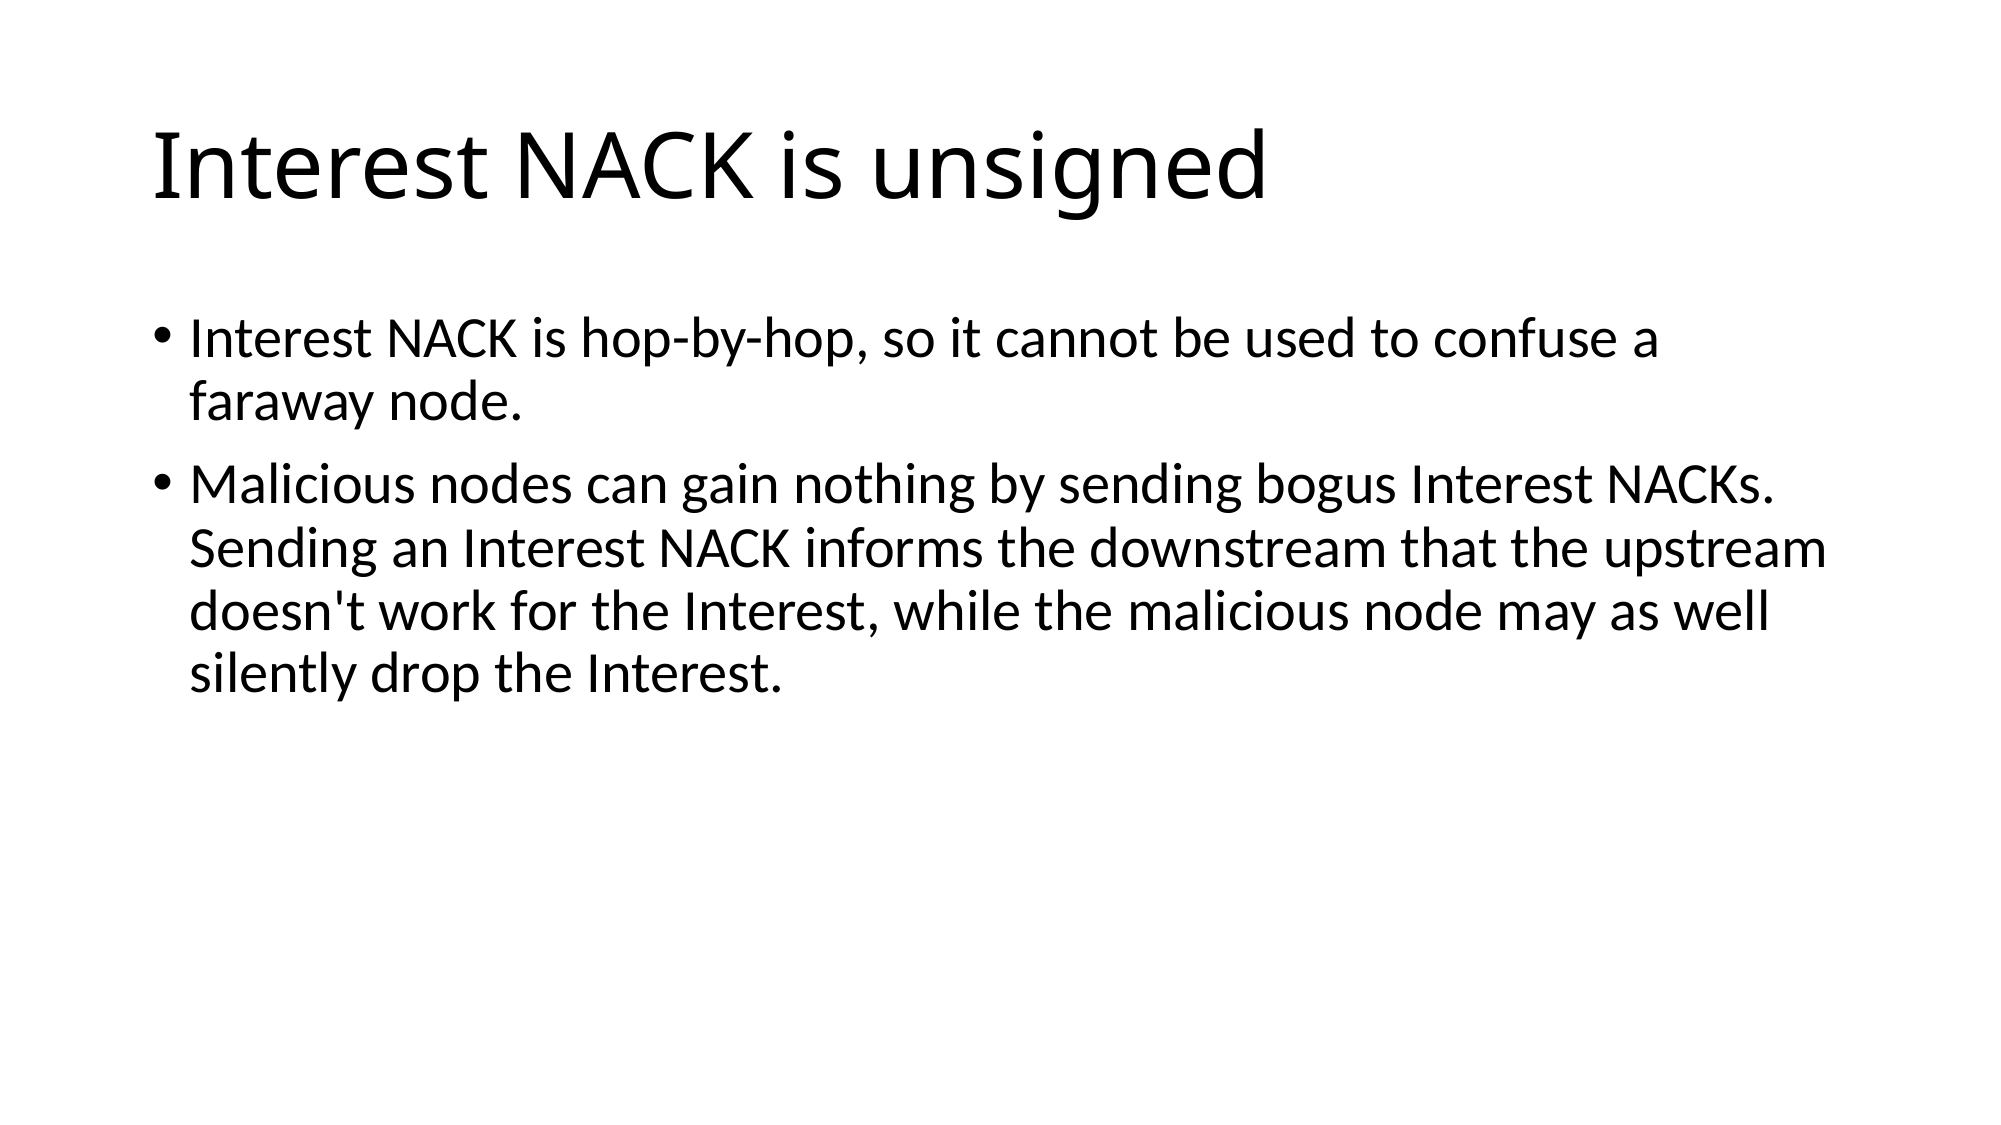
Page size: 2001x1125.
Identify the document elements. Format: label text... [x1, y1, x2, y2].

title Interest NACK is unsigned [137, 59, 1863, 278]
list Interest NACK is hop-by-hop, so it cannot be used to confuse a faraway node. Malicious nodes can gain nothing by sending bogus Interest NACKs. Sending an Interest NACK informs the downstream that the upstream doesn't work for the Interest, while the malicious node may as well silently drop the Interest. [137, 299, 1863, 1014]
